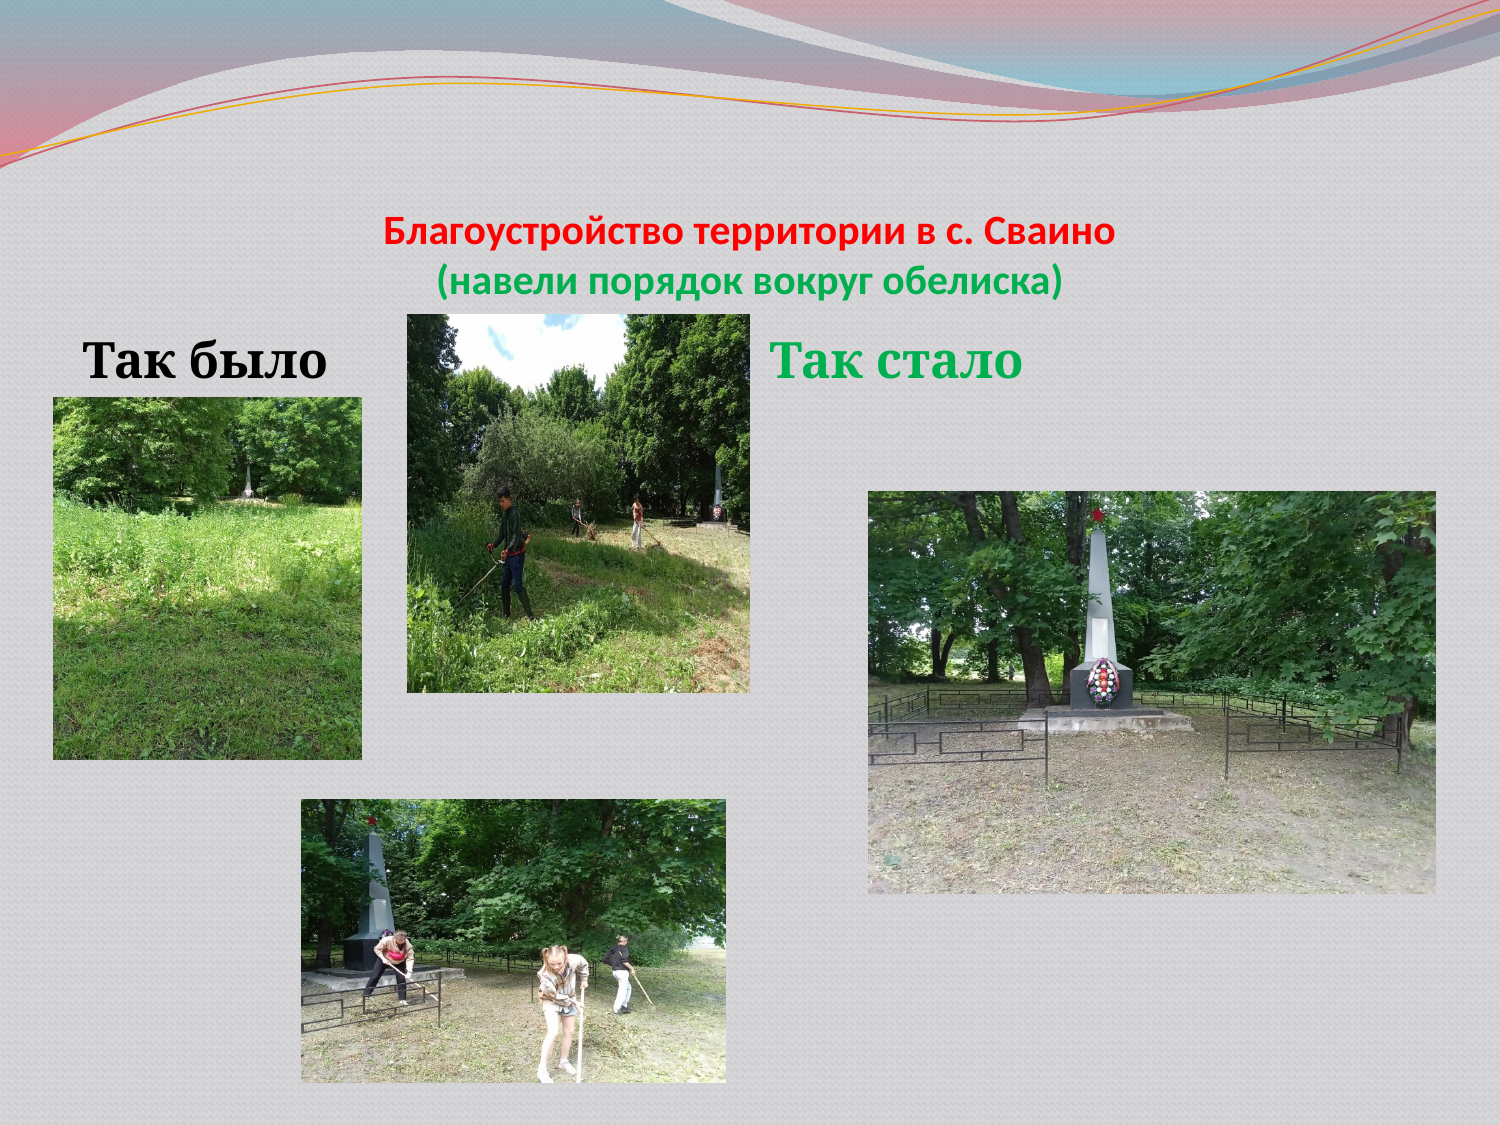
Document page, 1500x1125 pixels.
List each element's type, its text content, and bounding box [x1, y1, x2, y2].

title Благоустройство территории в с. Сваино (навели порядок вокруг обелиска) [75, 115, 1425, 303]
picture [867, 491, 1436, 894]
list Так было [75, 304, 738, 413]
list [52, 396, 362, 760]
picture [300, 798, 726, 1083]
list Так стало [761, 305, 1425, 413]
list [407, 314, 751, 694]
